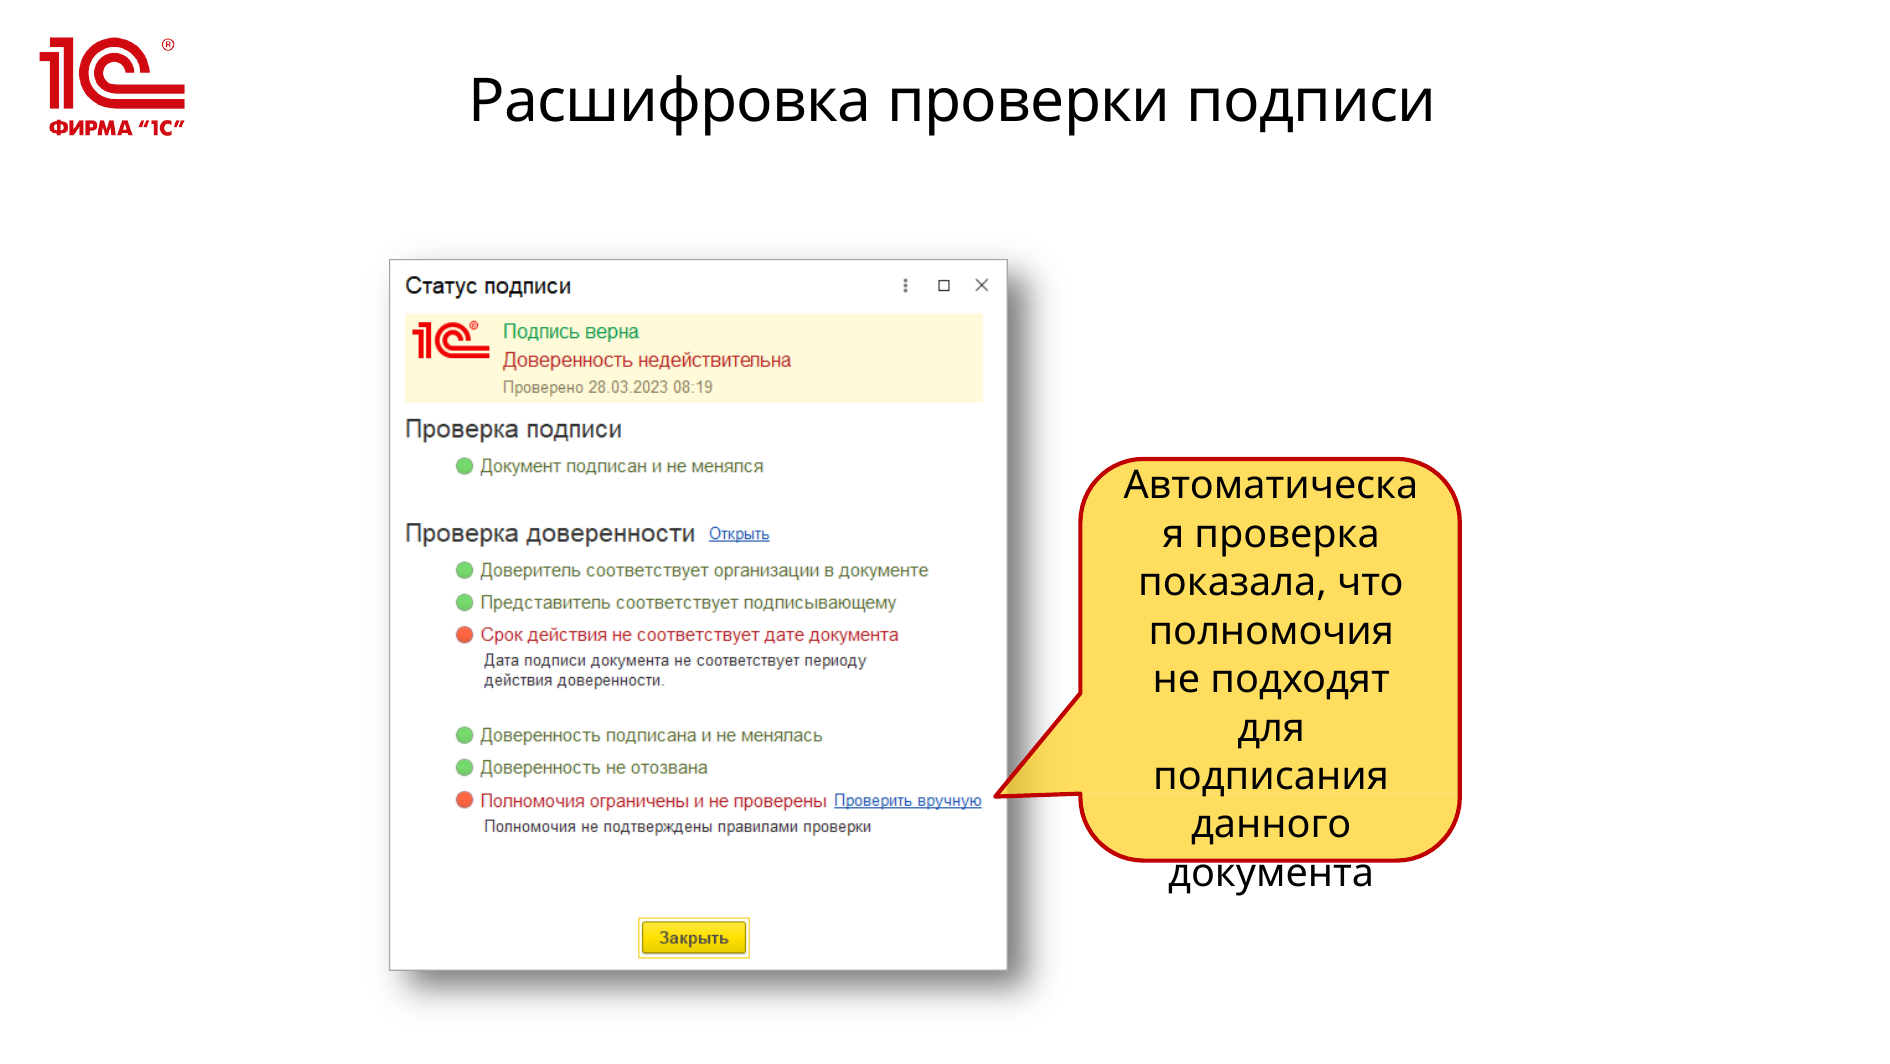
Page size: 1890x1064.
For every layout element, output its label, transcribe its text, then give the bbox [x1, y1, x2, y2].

picture [39, 37, 185, 136]
title Расшифровка проверки подписи [237, 22, 1512, 226]
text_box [365, 233, 1463, 1029]
